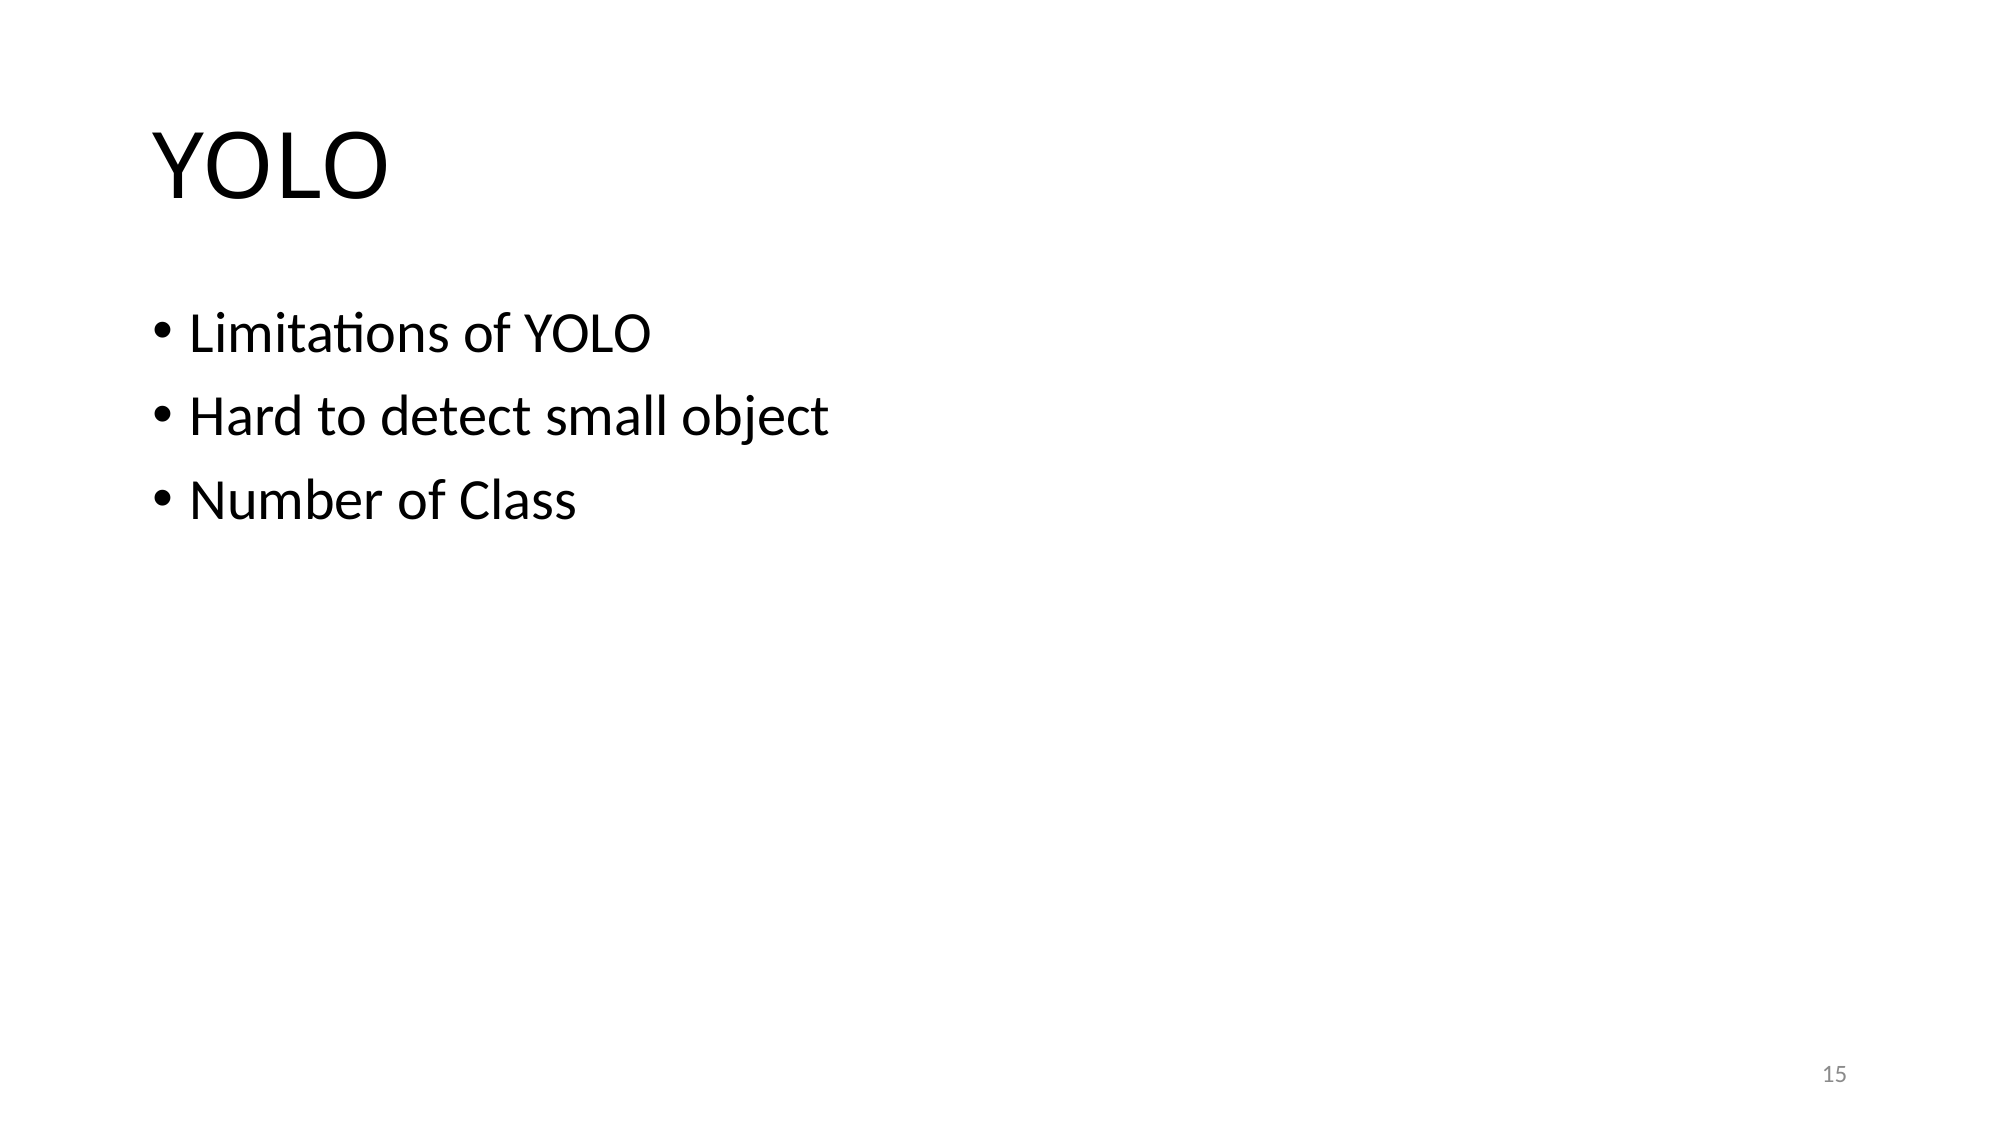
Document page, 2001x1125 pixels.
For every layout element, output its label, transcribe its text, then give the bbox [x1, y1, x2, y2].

slide_number 15 [1412, 1042, 1863, 1103]
list Limitations of YOLO Hard to detect small object Number of Class [137, 294, 1863, 1009]
title YOLO [137, 59, 1863, 278]
